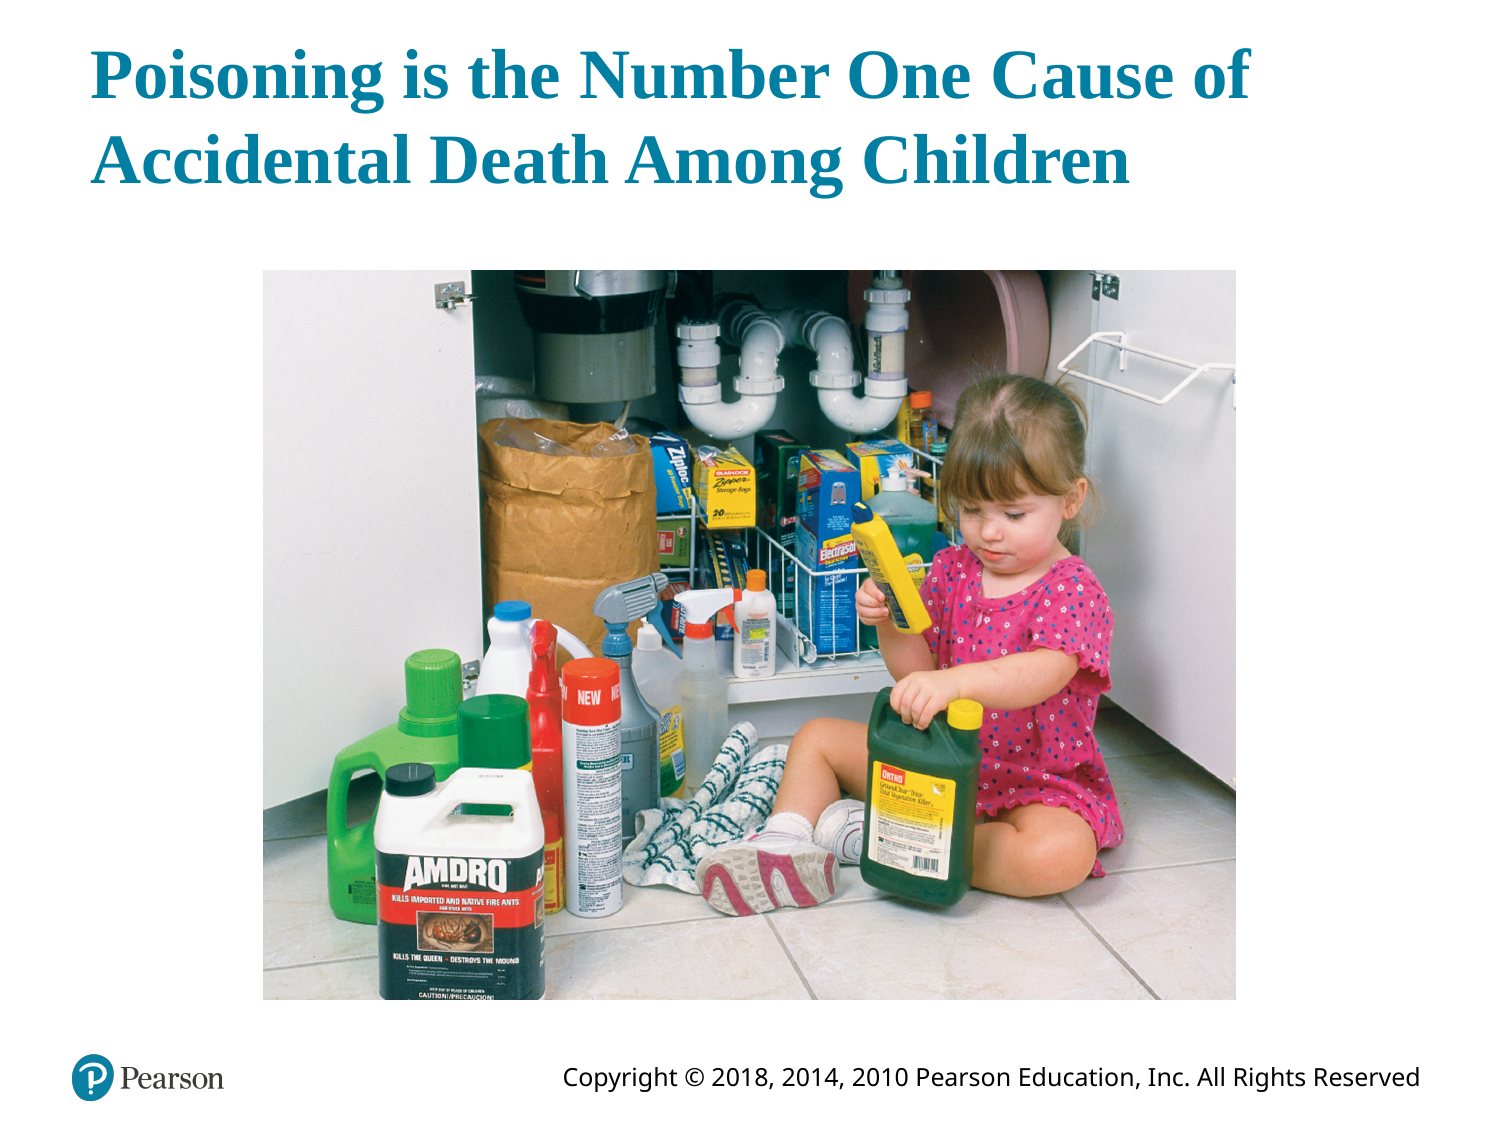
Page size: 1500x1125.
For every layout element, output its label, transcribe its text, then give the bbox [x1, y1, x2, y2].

picture [72, 1054, 88, 1070]
picture [72, 1087, 83, 1101]
picture [80, 1063, 106, 1088]
picture [263, 270, 1237, 1000]
title Poisoning is the Number One Cause of Accidental Death Among Children [75, 37, 1425, 213]
picture [98, 1054, 224, 1101]
